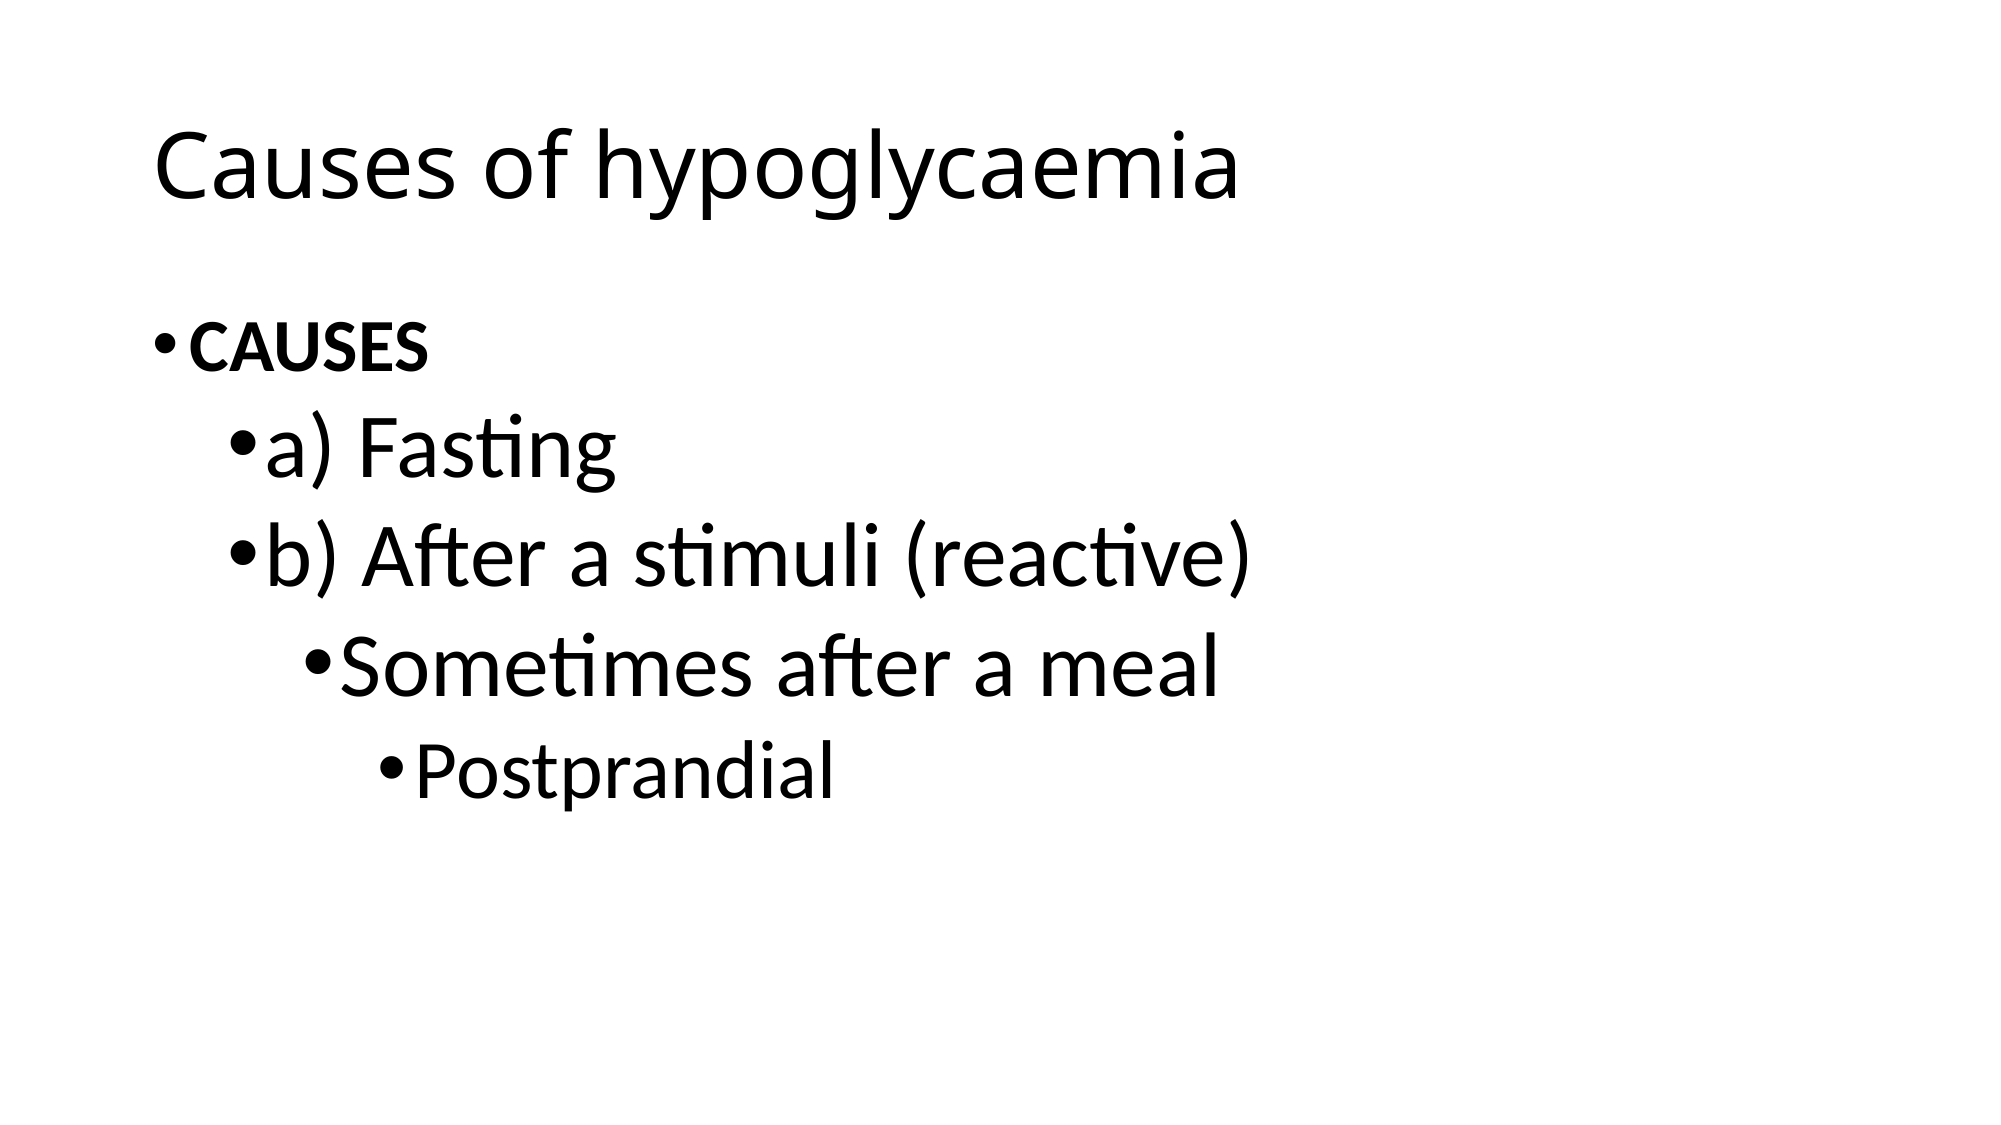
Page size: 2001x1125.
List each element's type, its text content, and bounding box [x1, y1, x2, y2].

title Causes of hypoglycaemia [137, 59, 1863, 278]
list CAUSES a) Fasting b) After a stimuli (reactive) Sometimes after a meal Postprandial [137, 299, 1863, 1014]
